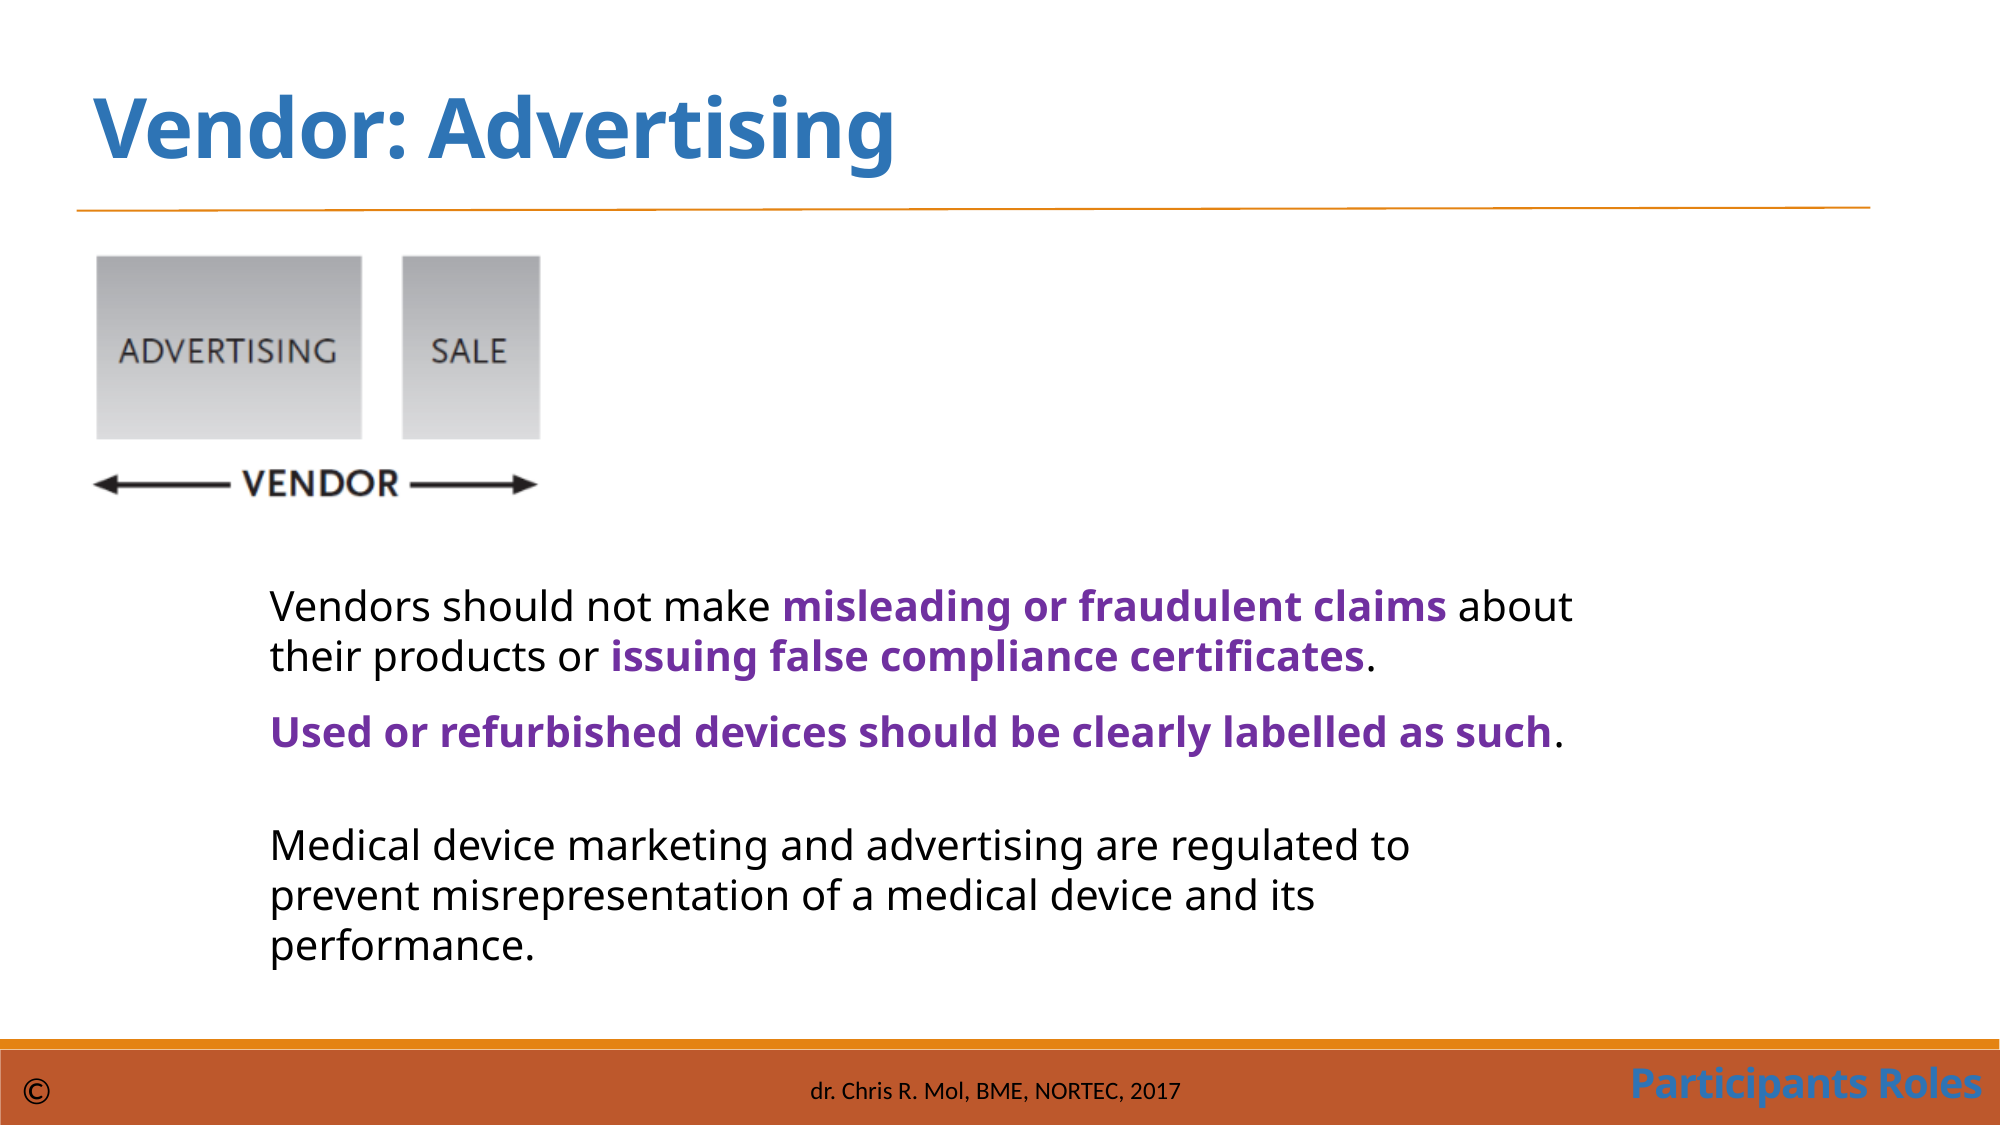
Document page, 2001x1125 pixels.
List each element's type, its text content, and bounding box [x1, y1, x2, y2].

text_box Vendors should not make misleading or fraudulent claims about their products or issuing false compliance certificates. Used or refurbished devices should be clearly labelled as such. [254, 572, 1624, 764]
text_box Medical device marketing and advertising are regulated to prevent misrepresentation of a medical device and its performance. [254, 811, 1510, 977]
picture [77, 241, 558, 531]
title Vendor: Advertising [78, 72, 1228, 183]
text_box Participants Roles [1447, 1056, 1999, 1115]
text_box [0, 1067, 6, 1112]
text_box dr. Chris R. Mol, BME, NORTEC, 2017 [68, 1067, 1998, 1112]
text_box © [6, 1059, 68, 1120]
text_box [76, 207, 1871, 212]
